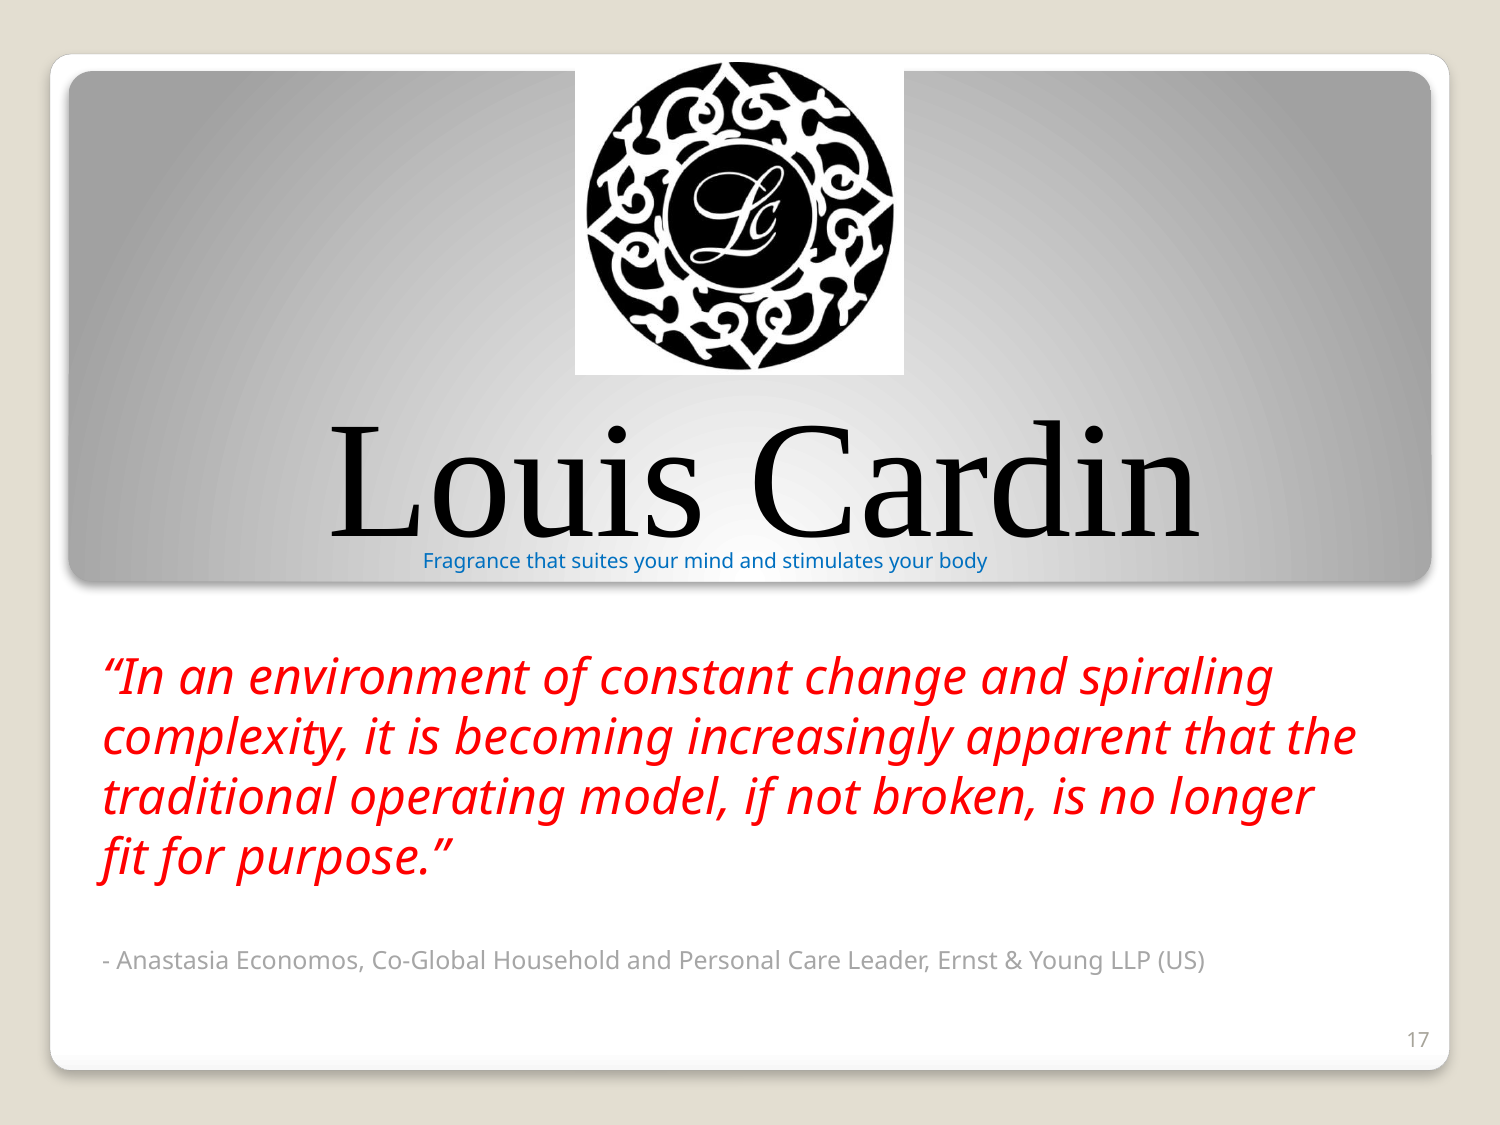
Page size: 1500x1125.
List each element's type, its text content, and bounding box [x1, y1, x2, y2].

text_box “In an environment of constant change and spiraling complexity, it is becoming increasingly apparent that the traditional operating model, if not broken, is no longer fit for purpose.” [87, 637, 1388, 893]
slide_number 17 [1369, 1002, 1445, 1063]
text_box Louis Cardin [312, 362, 1300, 578]
text_box - Anastasia Economos, Co-Global Household and Personal Care Leader, Ernst & Young LLP (US) [87, 937, 1446, 983]
picture [574, 62, 905, 376]
